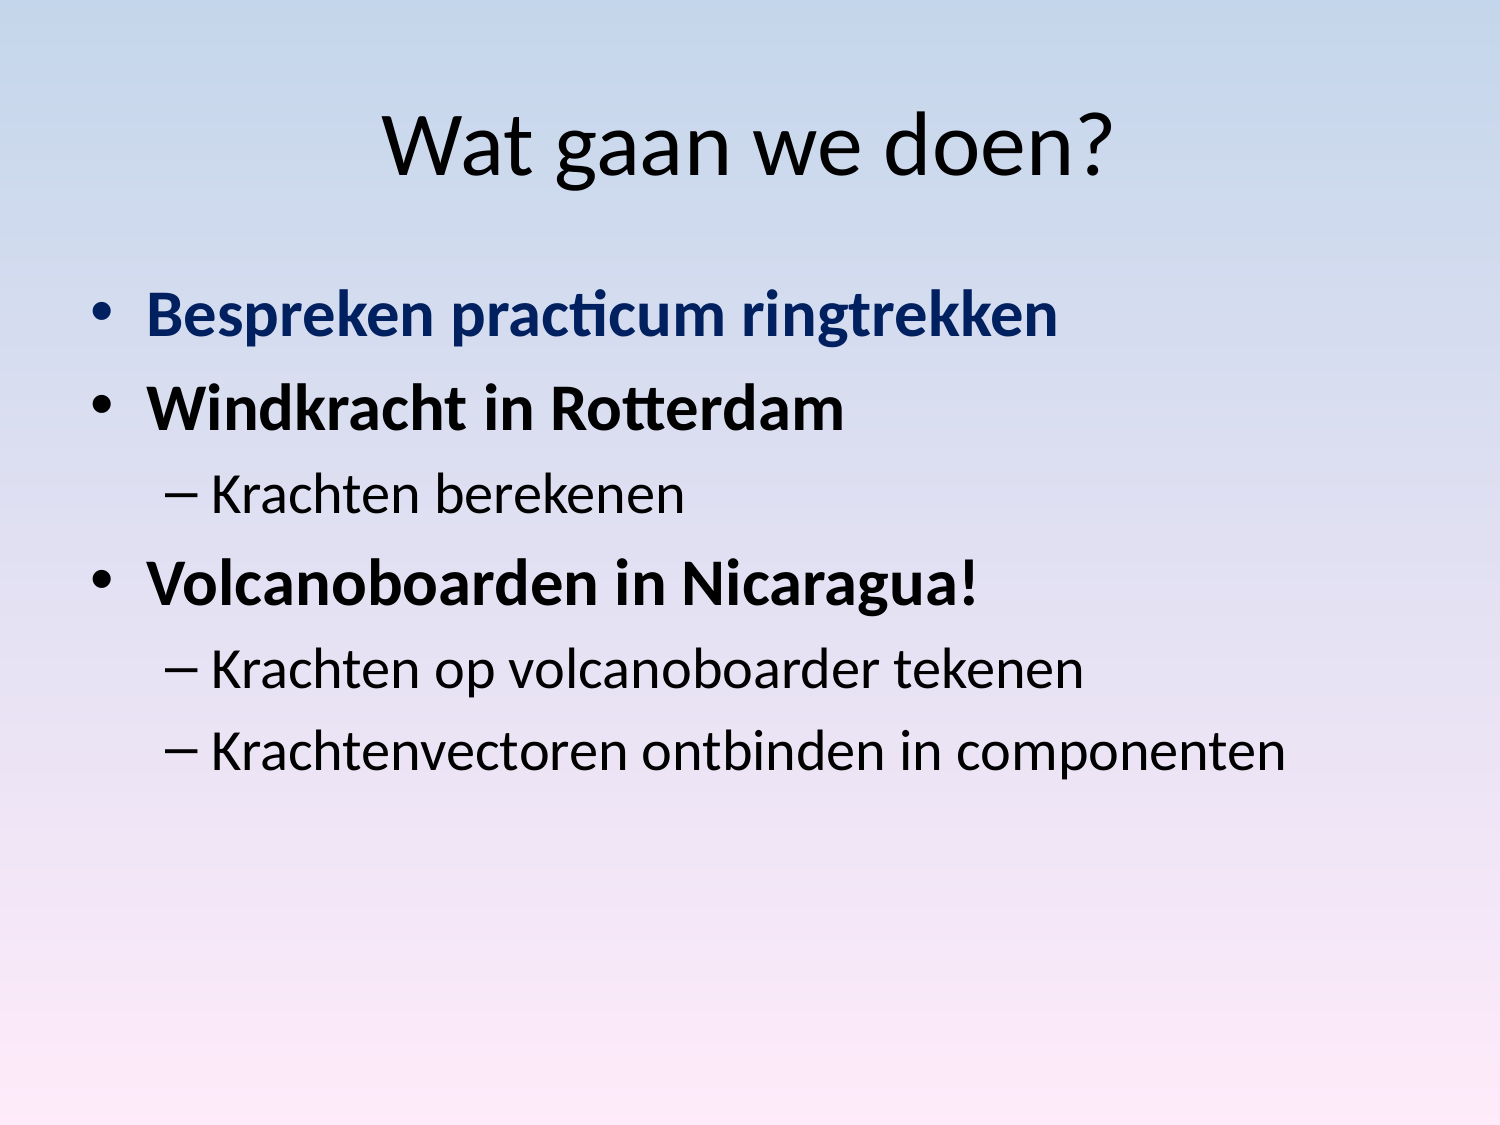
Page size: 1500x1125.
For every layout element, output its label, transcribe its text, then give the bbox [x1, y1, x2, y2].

title Wat gaan we doen? [75, 45, 1425, 233]
list Bespreken practicum ringtrekken Windkracht in Rotterdam Krachten berekenen Volcanoboarden in Nicaragua! Krachten op volcanoboarder tekenen Krachtenvectoren ontbinden in componenten [75, 262, 1425, 1005]
